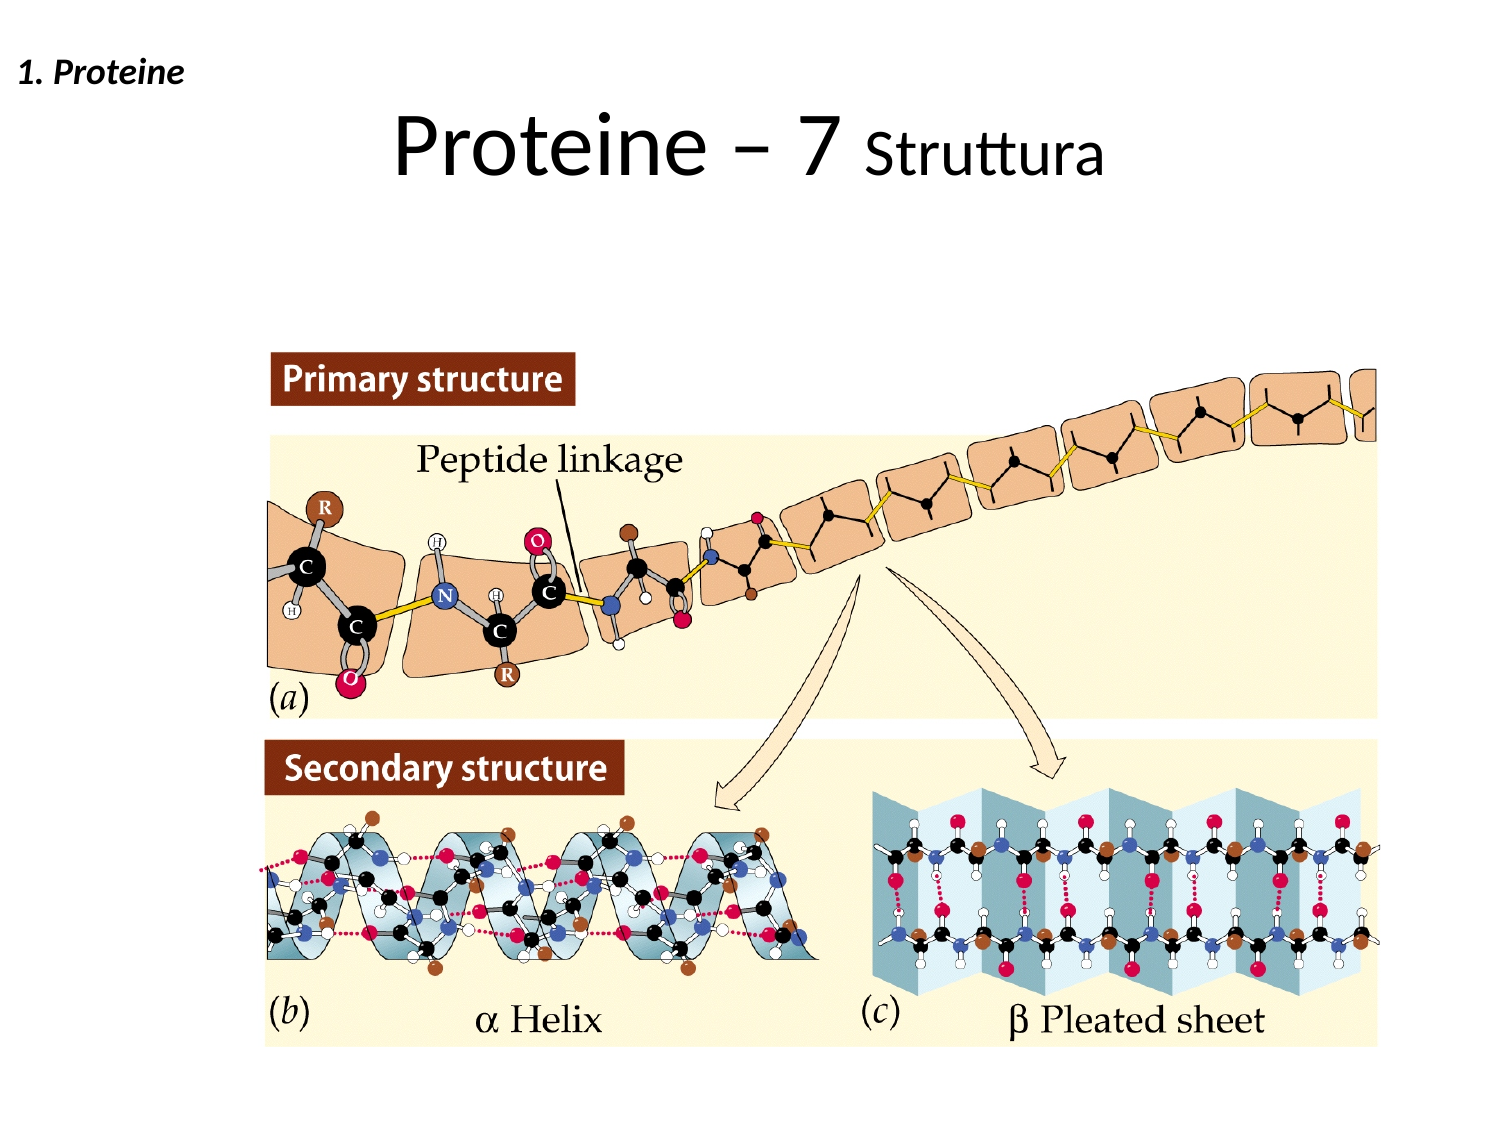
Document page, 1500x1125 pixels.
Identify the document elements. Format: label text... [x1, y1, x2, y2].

text_box 1. Proteine [0, 39, 200, 100]
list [253, 337, 1391, 1048]
title Proteine – 7 Struttura [75, 45, 1425, 233]
